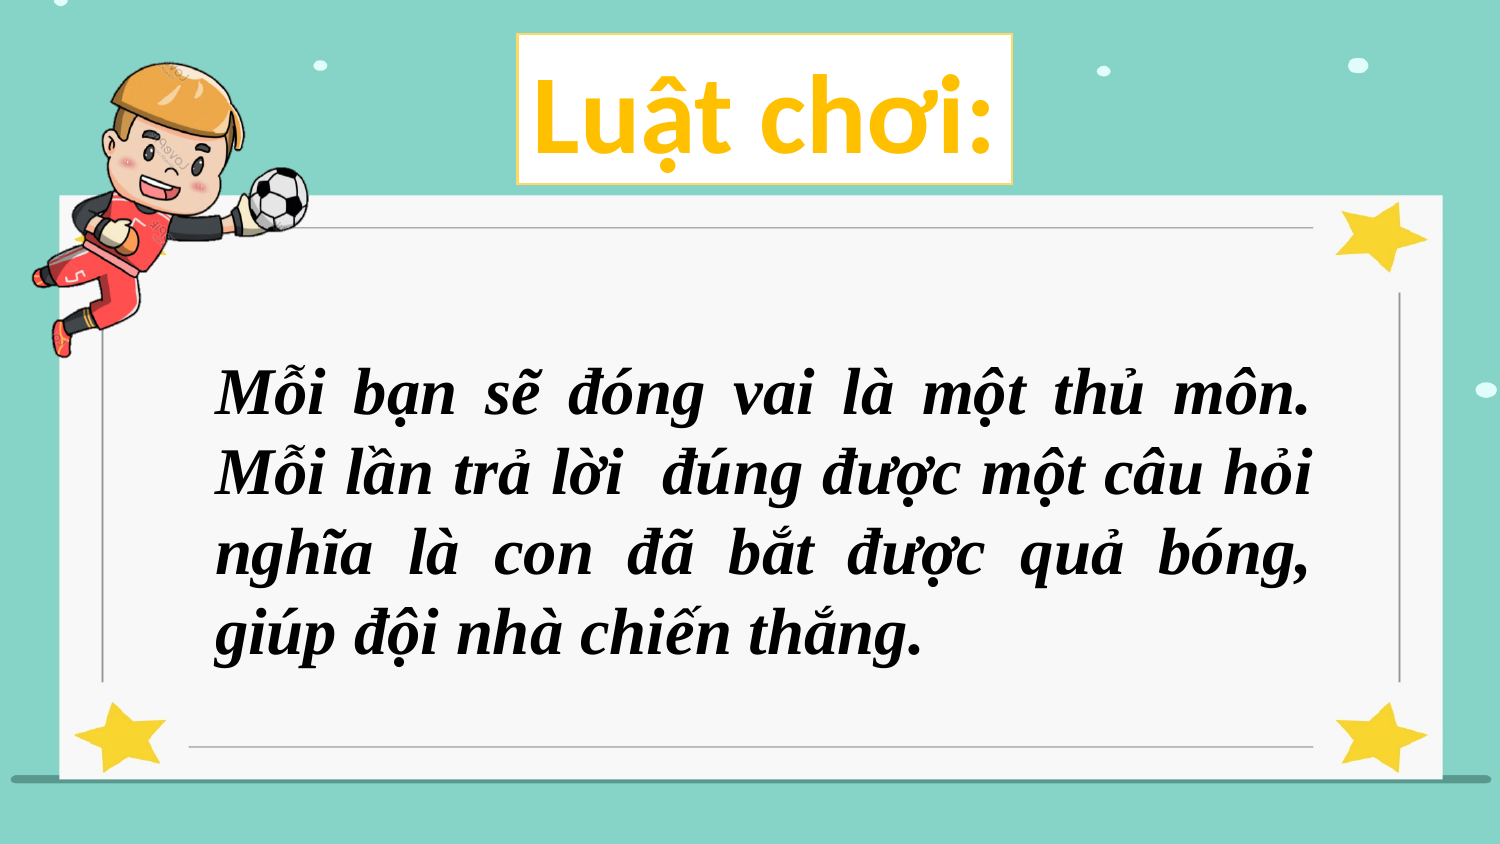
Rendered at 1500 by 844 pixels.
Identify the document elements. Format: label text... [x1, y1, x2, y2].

text_box Luật chơi: [516, 33, 1013, 185]
text_box Mỗi bạn sẽ đóng vai là một thủ môn. Mỗi lần trả lời đúng được một câu hỏi nghĩa là con đã bắt được quả bóng, giúp đội nhà chiến thắng. [200, 340, 1329, 675]
picture [0, 0, 1500, 844]
